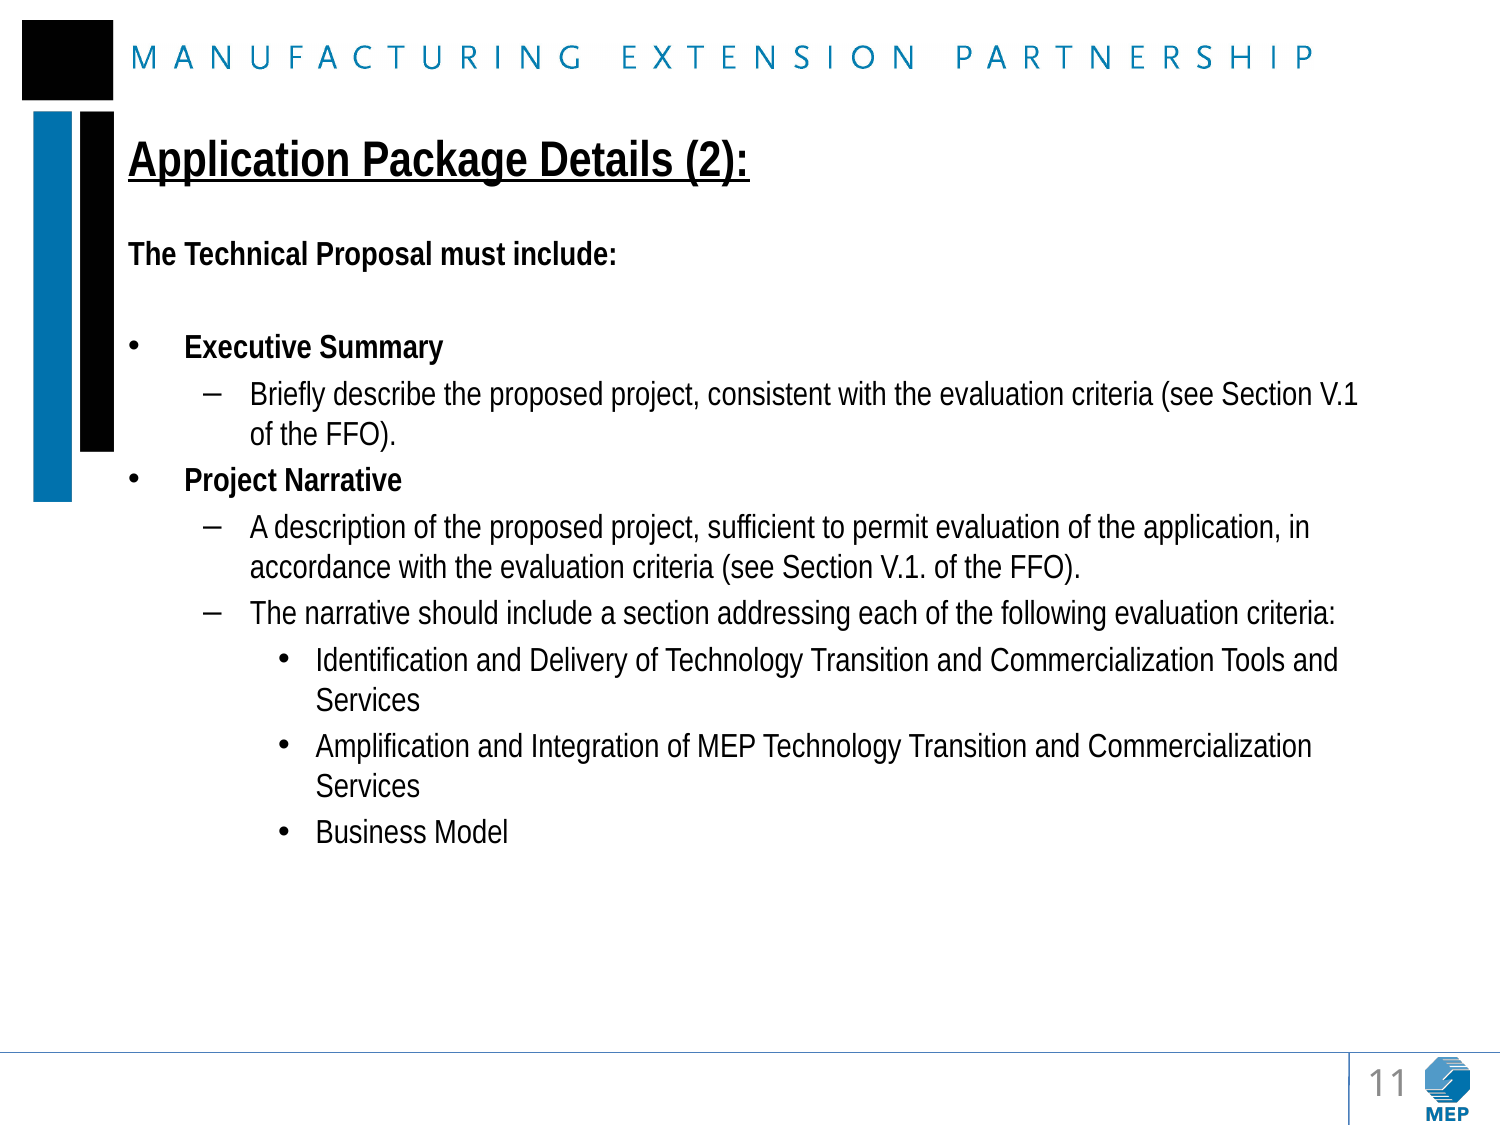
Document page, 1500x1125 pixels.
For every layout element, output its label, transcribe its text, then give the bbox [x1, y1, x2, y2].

title Application Package Details (2): [112, 112, 1225, 200]
slide_number 11 [1074, 1066, 1425, 1103]
picture [129, 43, 1314, 70]
list The Technical Proposal must include: Executive Summary Briefly describe the proposed project, consistent with the evaluation criteria (see Section V.1 of the FFO). Project Narrative A description of the proposed project, sufficient to permit evaluation of the application, in accordance with the evaluation criteria (see Section V.1. of the FFO). The narrative should include a section addressing each of the following evaluation criteria: Identification and Delivery of Technology Transition and Commercialization Tools and Services Amplification and Integration of MEP Technology Transition and Commercialization Services Business Model [113, 224, 1389, 1067]
picture [22, 20, 114, 502]
picture [1425, 1057, 1470, 1121]
picture [855, 48, 871, 66]
